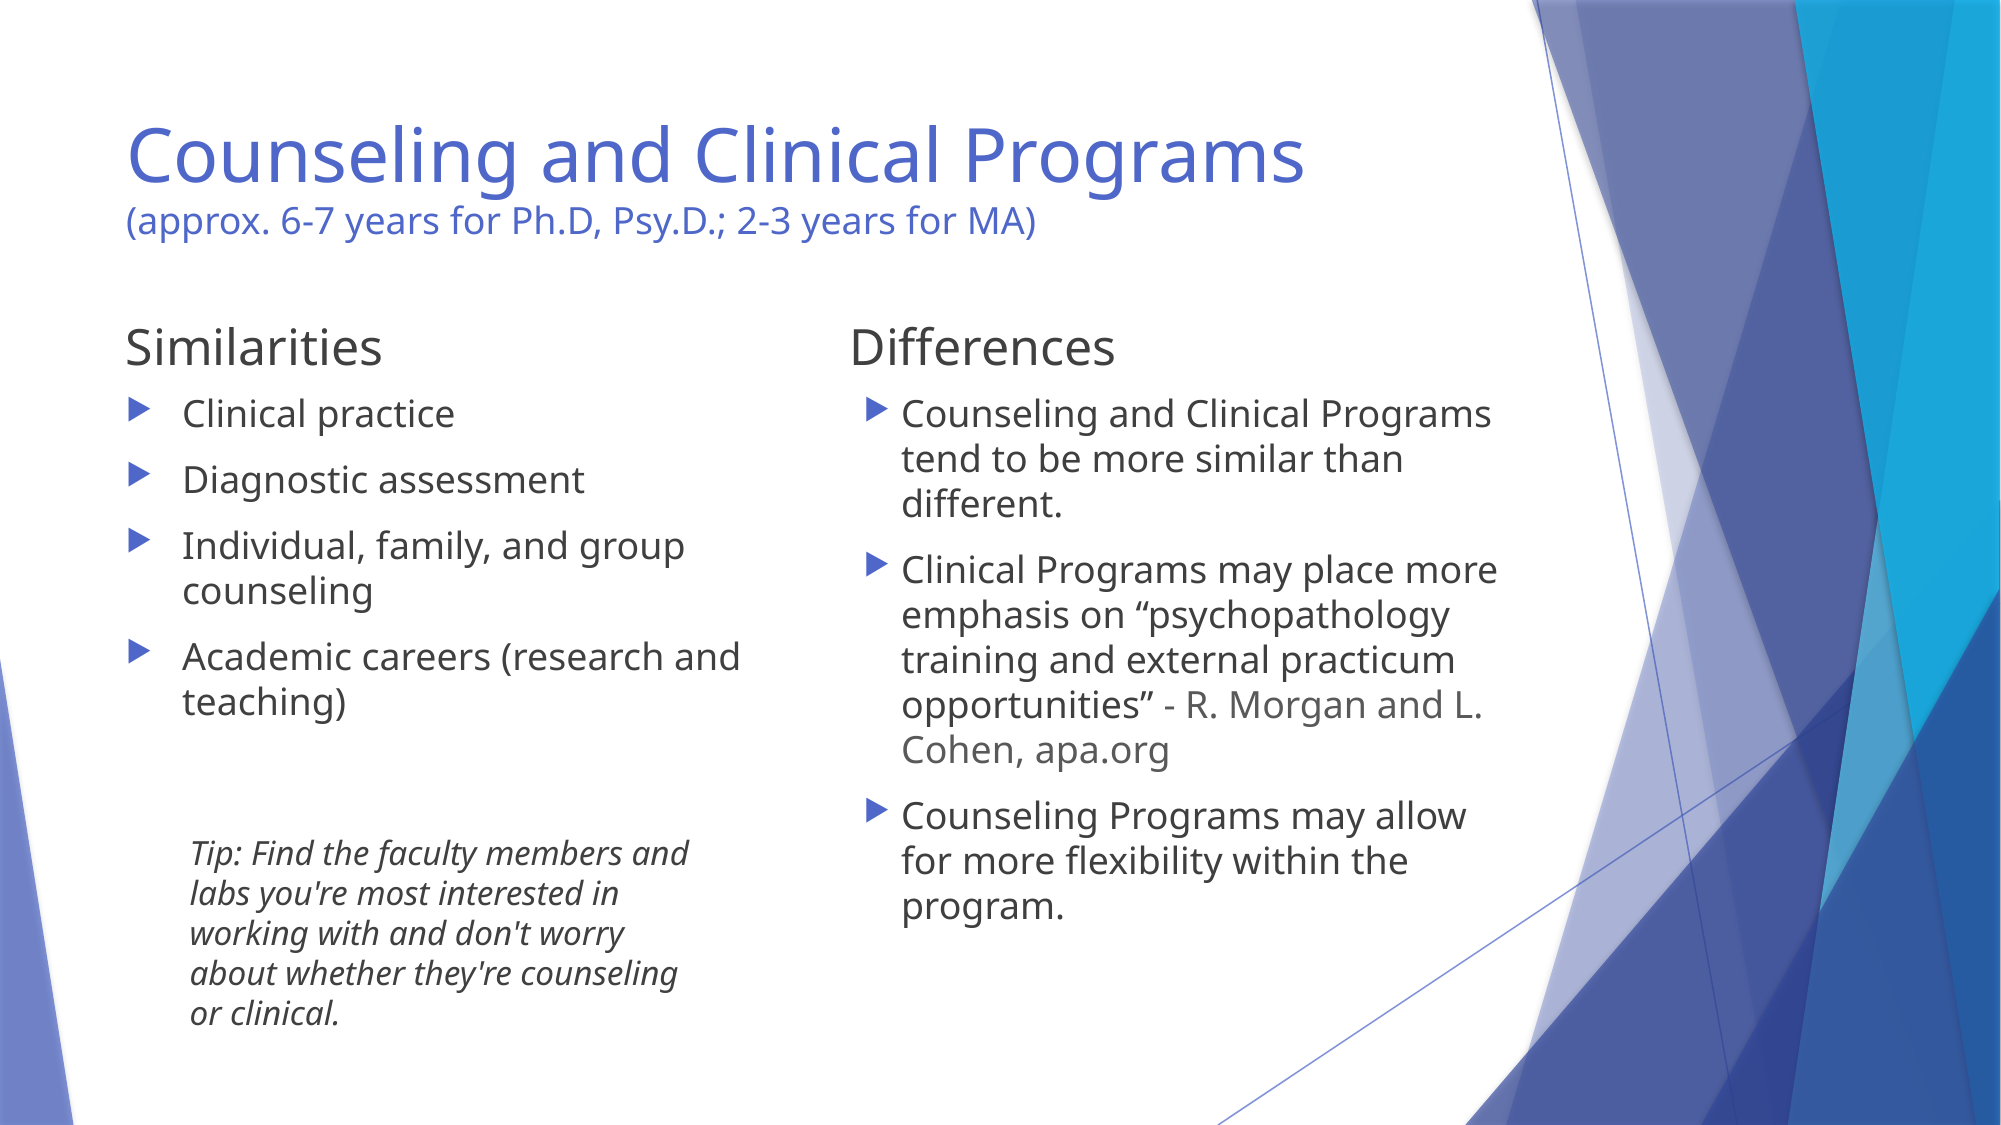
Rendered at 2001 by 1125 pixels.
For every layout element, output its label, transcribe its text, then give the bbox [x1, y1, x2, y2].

list Similarities [110, 288, 798, 382]
list Counseling and Clinical Programs tend to be more similar than different. Clinical Programs may place more emphasis on “psychopathology training and external practicum opportunities” - R. Morgan and L. Cohen, apa.org Counseling Programs may allow for more flexibility within the program. [834, 382, 1522, 1075]
text_box Tip: Find the faculty members and labs you're most interested in working with and don't worry about whether they're counseling or clinical. [174, 824, 713, 1040]
list Clinical practice Diagnostic assessment Individual, family, and group counseling Academic careers (research and teaching) [110, 382, 798, 925]
title Counseling and Clinical Programs (approx. 6-7 years for Ph.D, Psy.D.; 2-3 years for MA) [111, 99, 1522, 317]
list Differences [834, 288, 1522, 382]
